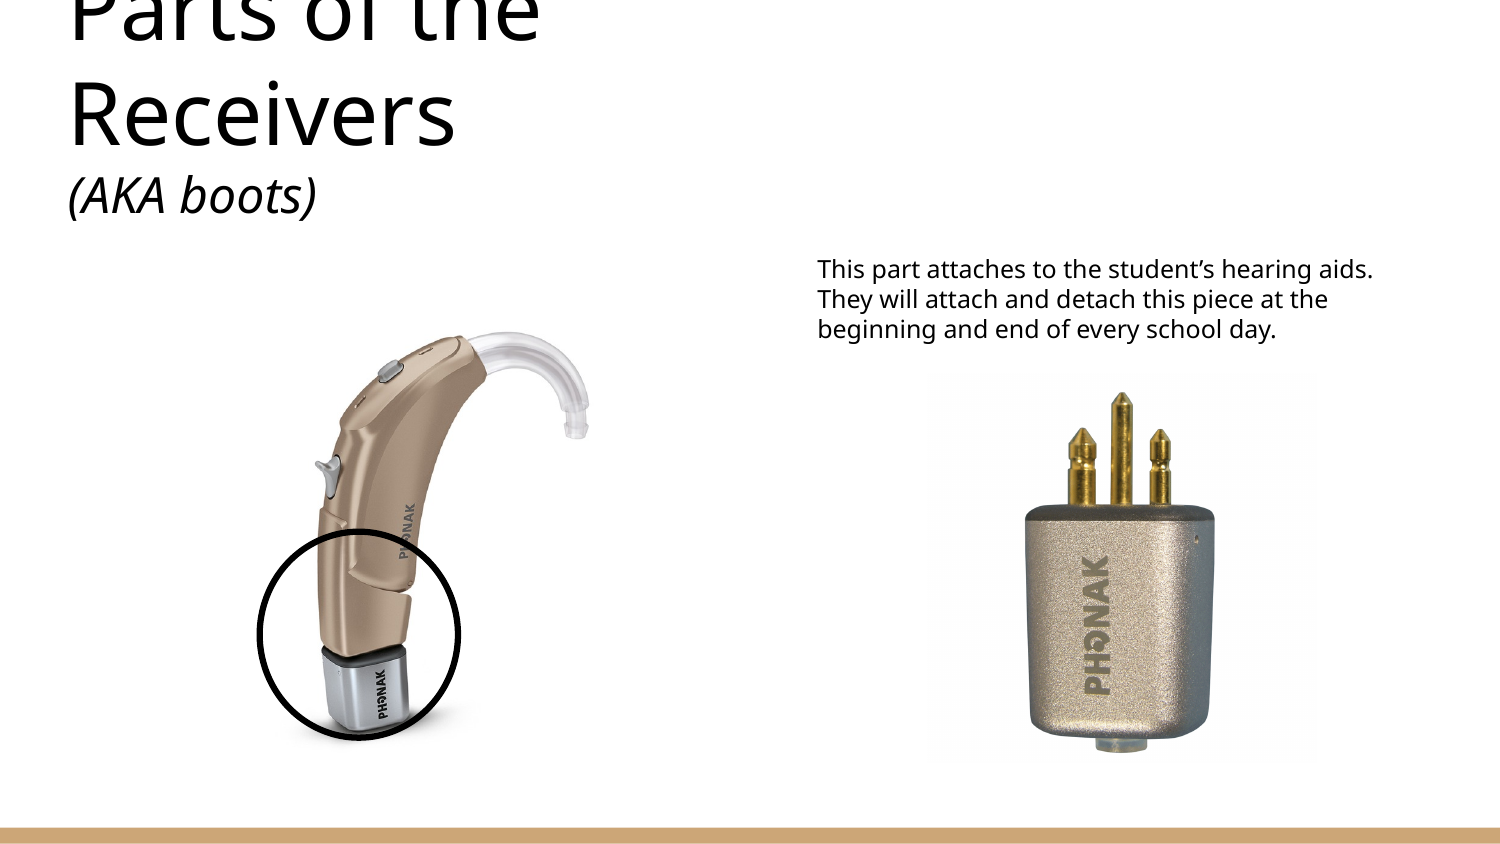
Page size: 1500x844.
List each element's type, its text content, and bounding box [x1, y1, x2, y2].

picture [927, 373, 1317, 763]
title Parts of the Receivers (AKA boots) [52, 49, 752, 239]
picture [191, 305, 646, 760]
text_box This part attaches to the student’s hearing aids. They will attach and detach this piece at the beginning and end of every school day. [802, 238, 1442, 356]
